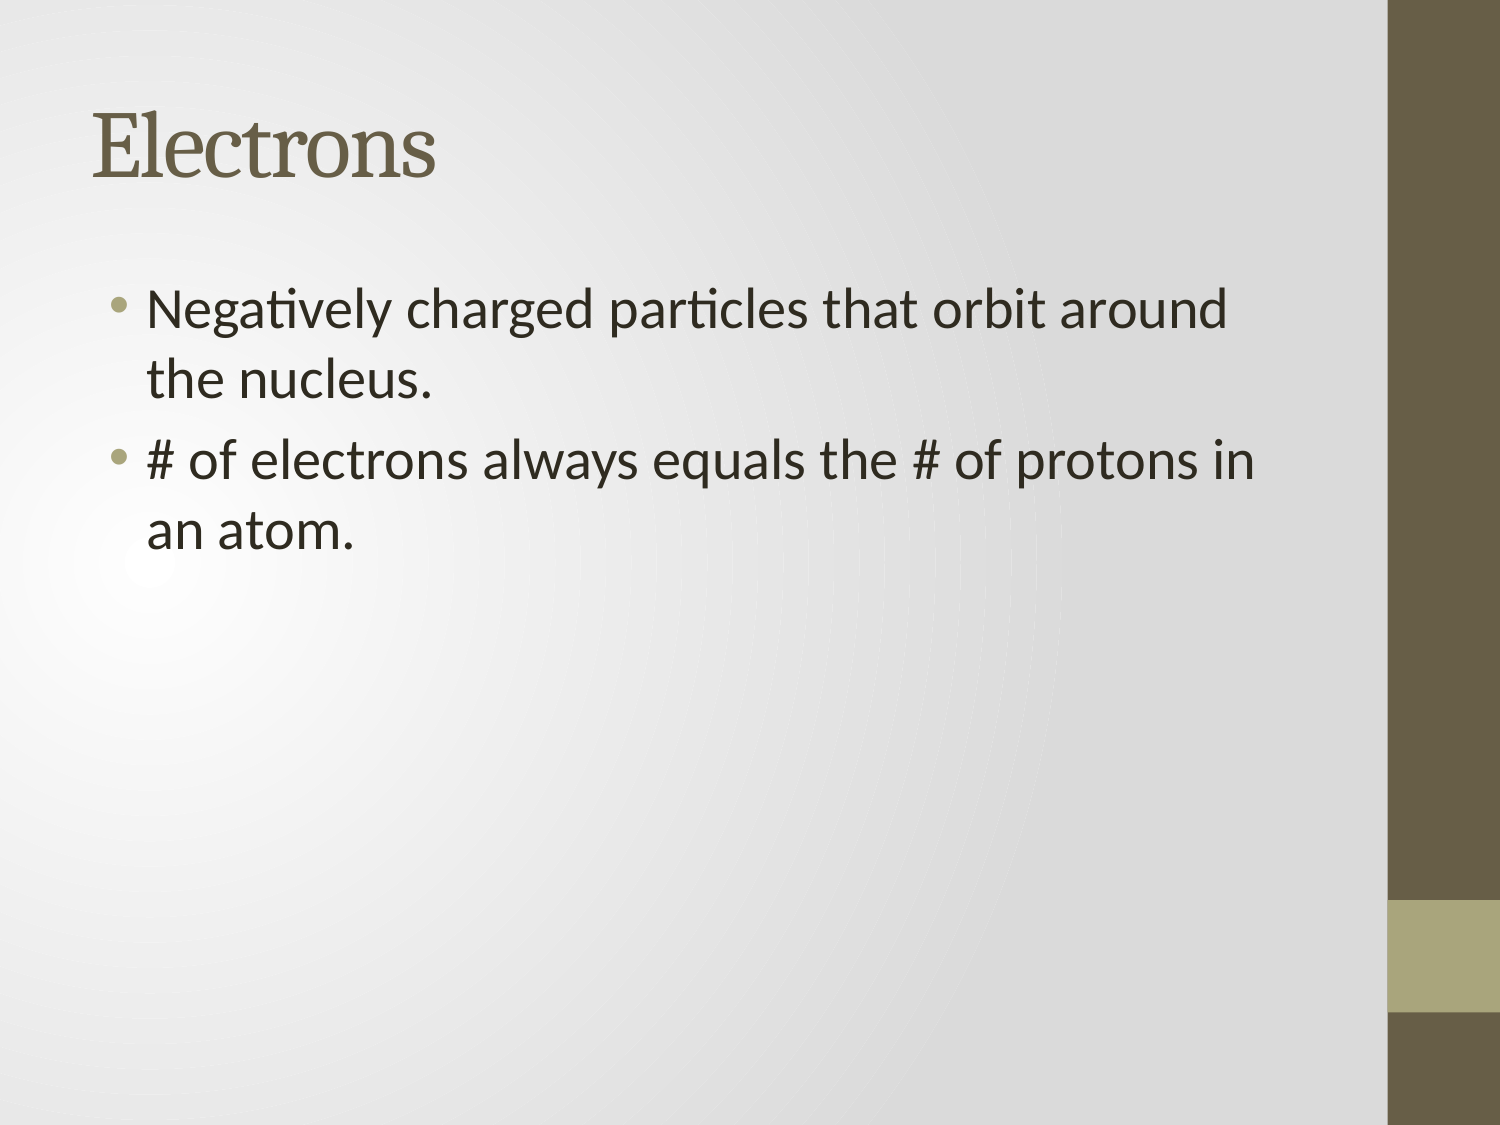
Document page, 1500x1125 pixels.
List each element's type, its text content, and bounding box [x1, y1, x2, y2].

title Electrons [75, 45, 1325, 233]
list Negatively charged particles that orbit around the nucleus. # of electrons always equals the # of protons in an atom. [75, 262, 1325, 1050]
